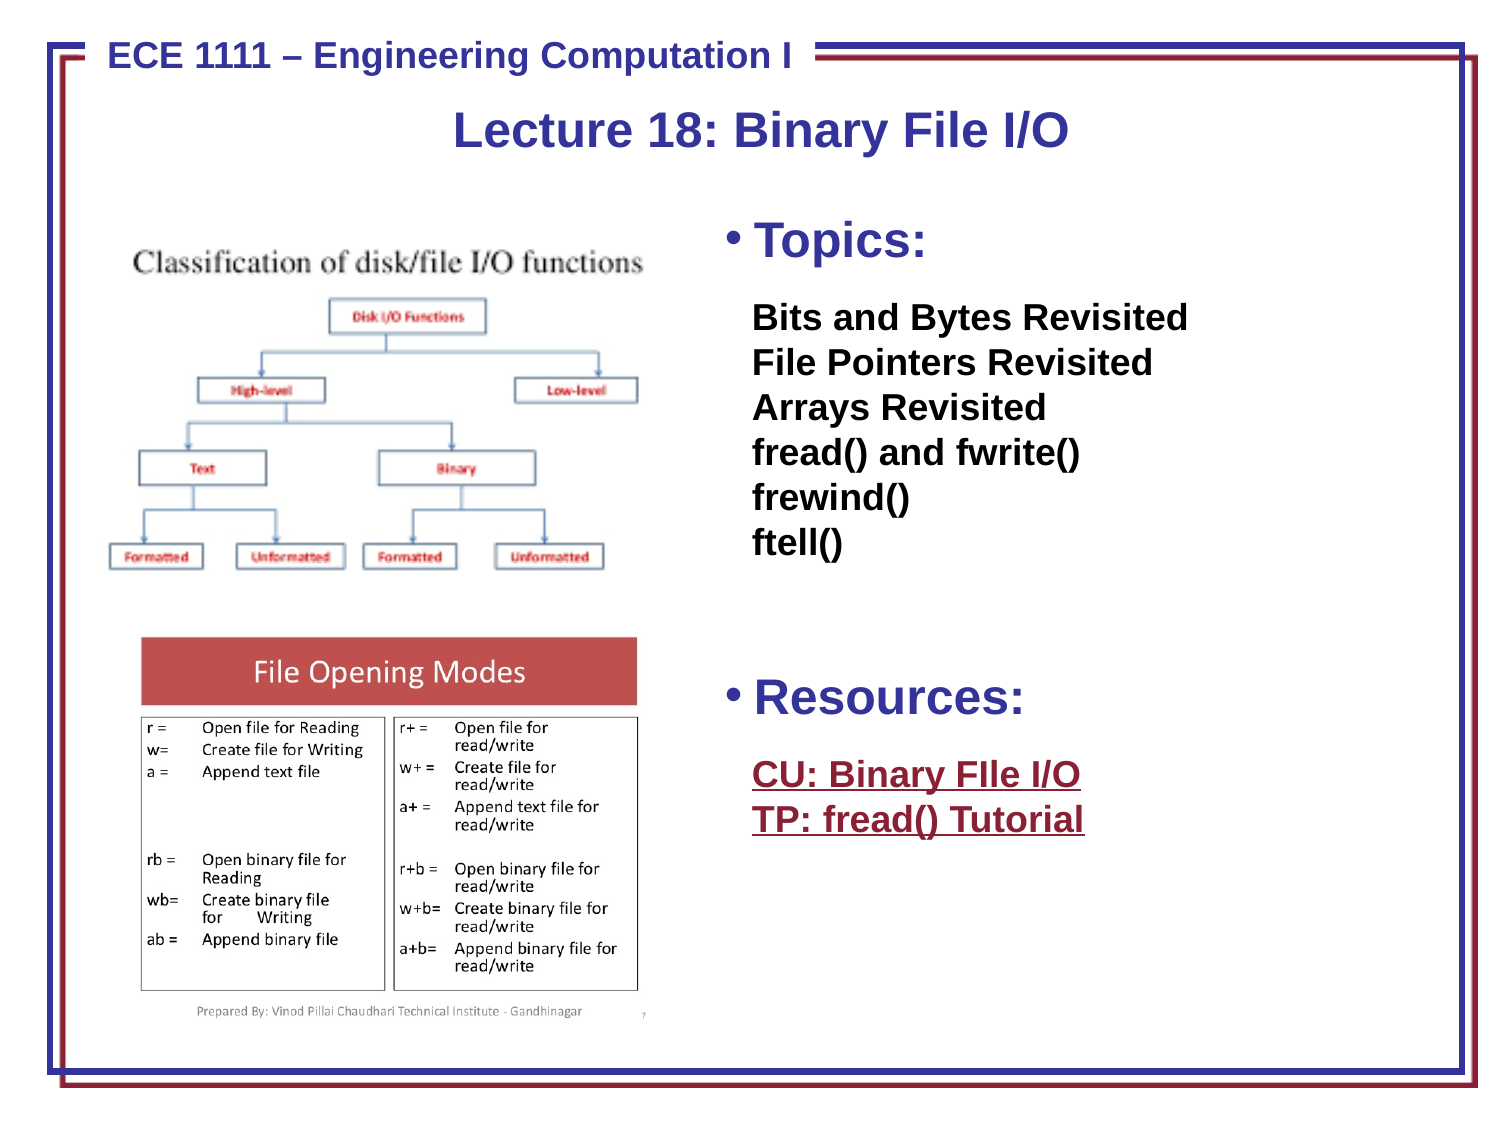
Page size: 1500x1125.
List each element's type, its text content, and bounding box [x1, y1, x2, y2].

text_box Lecture 18: Binary File I/O [67, 90, 1457, 166]
text_box Resources: CU: Binary FIle I/O TP: fread() Tutorial [724, 664, 1444, 1043]
text_box Topics: Bits and Bytes Revisited File Pointers Revisited Arrays Revisited fread() and fwrite() frewind() ftell() [724, 207, 1432, 621]
picture [96, 207, 682, 1034]
